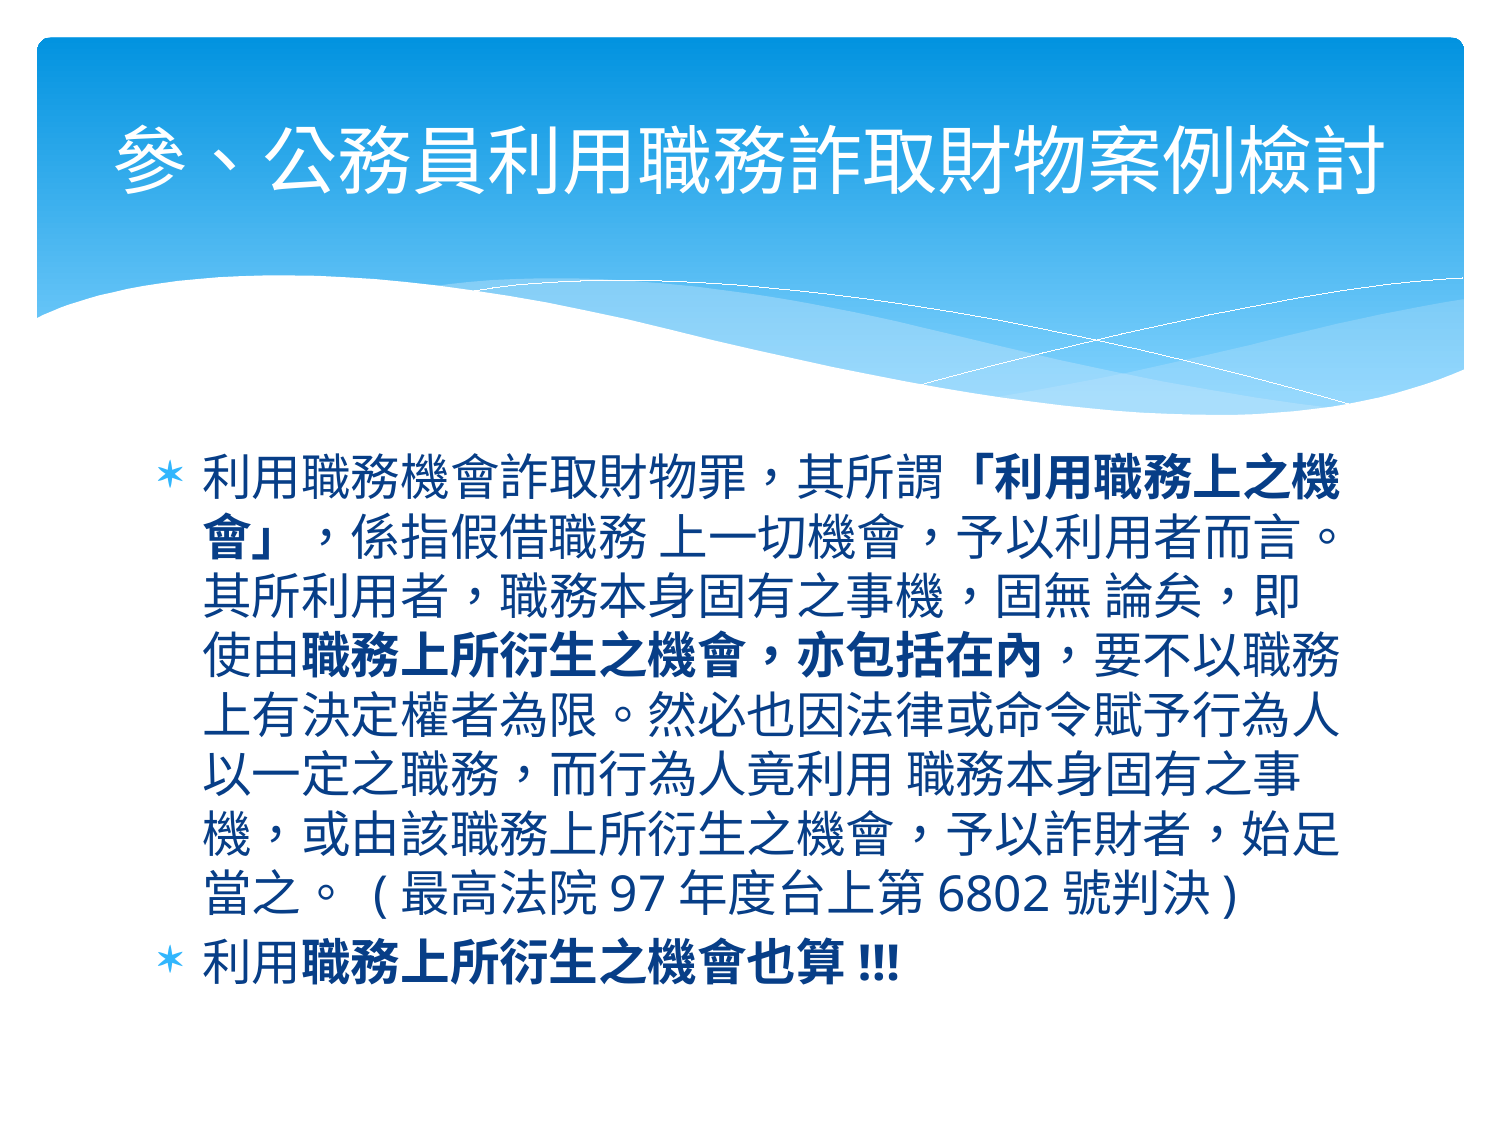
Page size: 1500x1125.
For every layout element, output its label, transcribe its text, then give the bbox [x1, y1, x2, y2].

list 利用職務機會詐取財物罪，其所謂「利用職務上之機會」，係指假借職務 上一切機會，予以利用者而言。其所利用者，職務本身固有之事機，固無 論矣，即使由職務上所衍生之機會，亦包括在內，要不以職務上有決定權者為限。然必也因法律或命令賦予行為人以一定之職務，而行為人竟利用 職務本身固有之事機，或由該職務上所衍生之機會，予以詐財者，始足當之。 (最高法院97年度台上第6802號判決) 利用職務上所衍生之機會也算!!! [143, 438, 1359, 1005]
title 參、公務員利用職務詐取財物案例檢討 [75, 55, 1425, 261]
